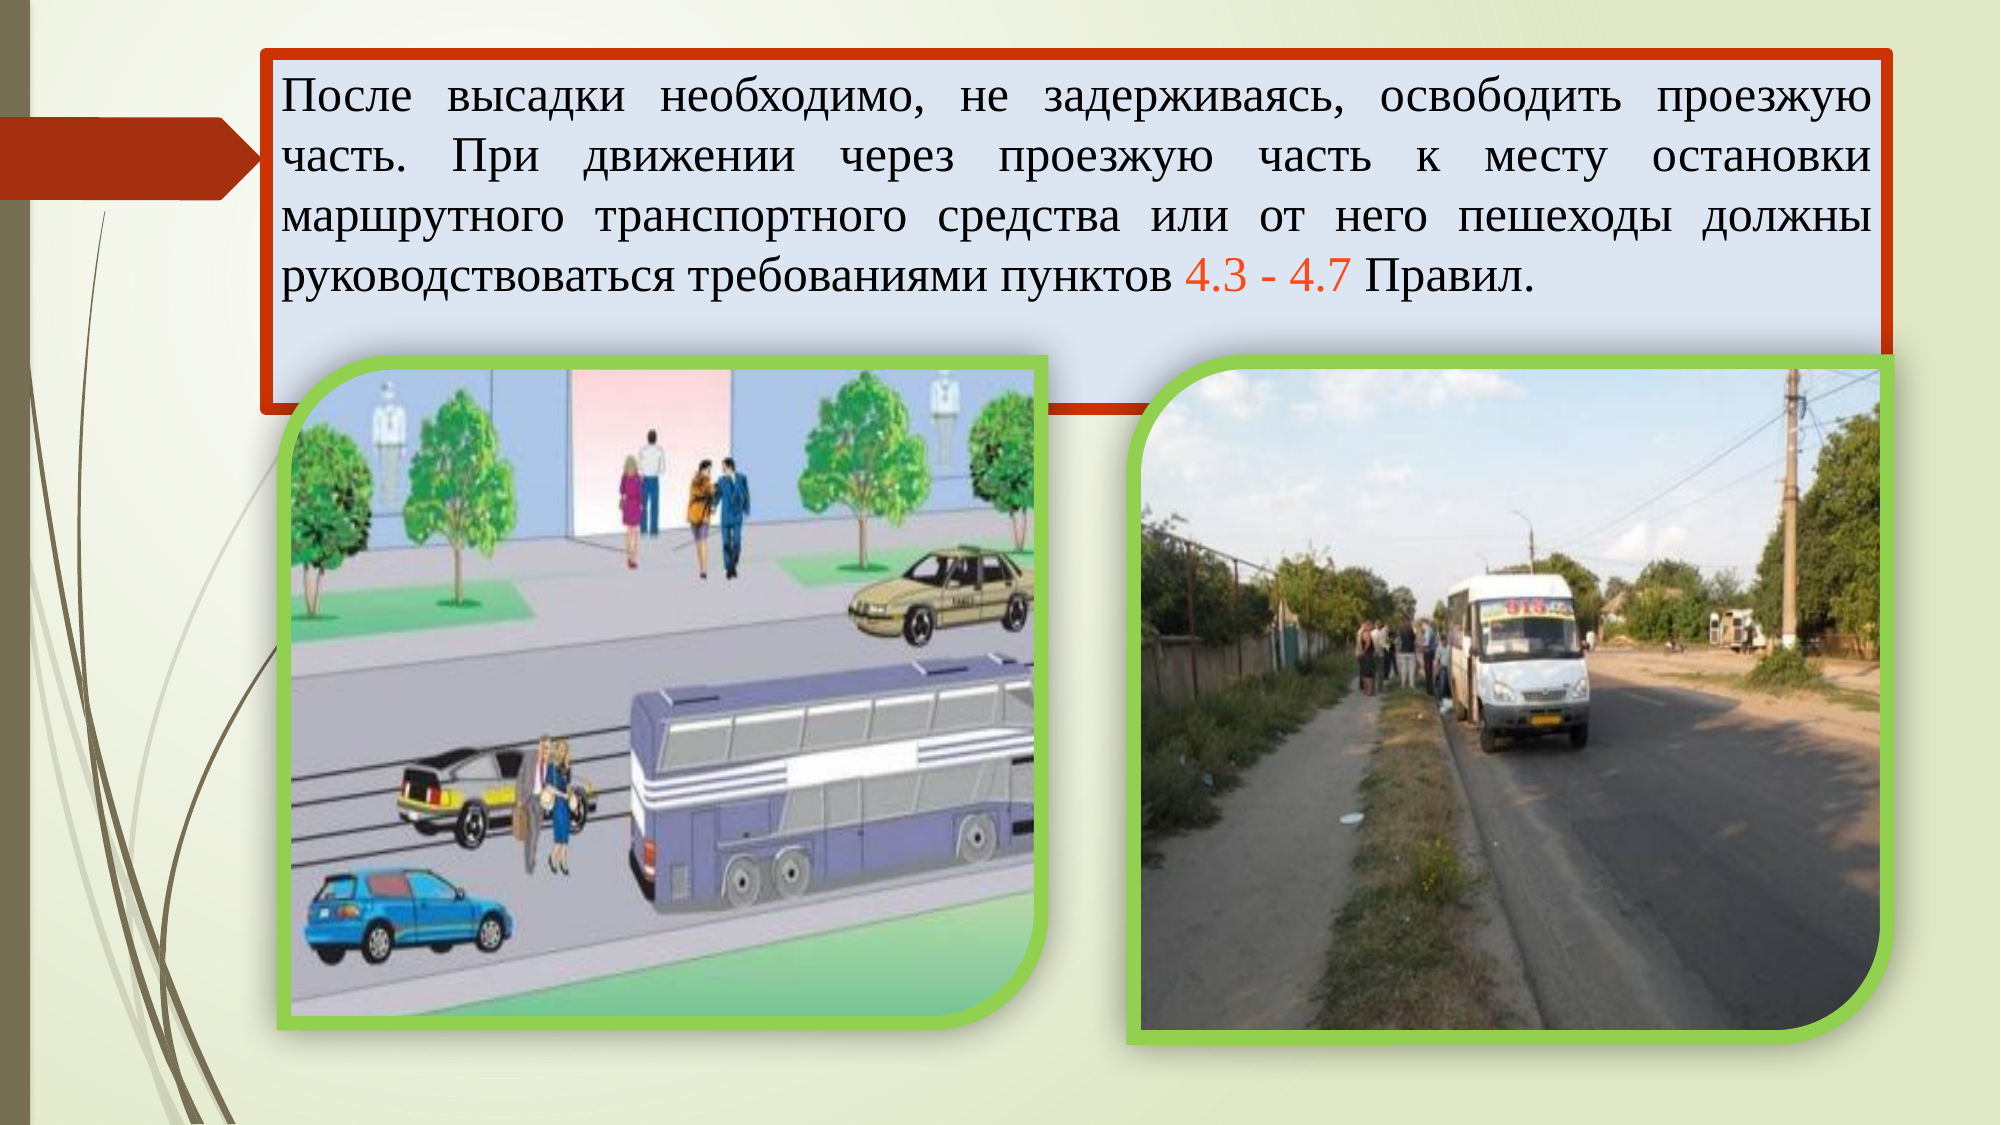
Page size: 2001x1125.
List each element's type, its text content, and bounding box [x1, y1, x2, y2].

text_box После высадки необходимо, не задерживаясь, освободить проезжую часть. При движении через проезжую часть к месту остановки маршрутного транспортного средства или от него пешеходы должны руководствоваться требованиями пунктов 4.3 - 4.7 Правил. [266, 54, 1888, 409]
picture [1133, 361, 1888, 1038]
picture [283, 362, 1042, 1024]
